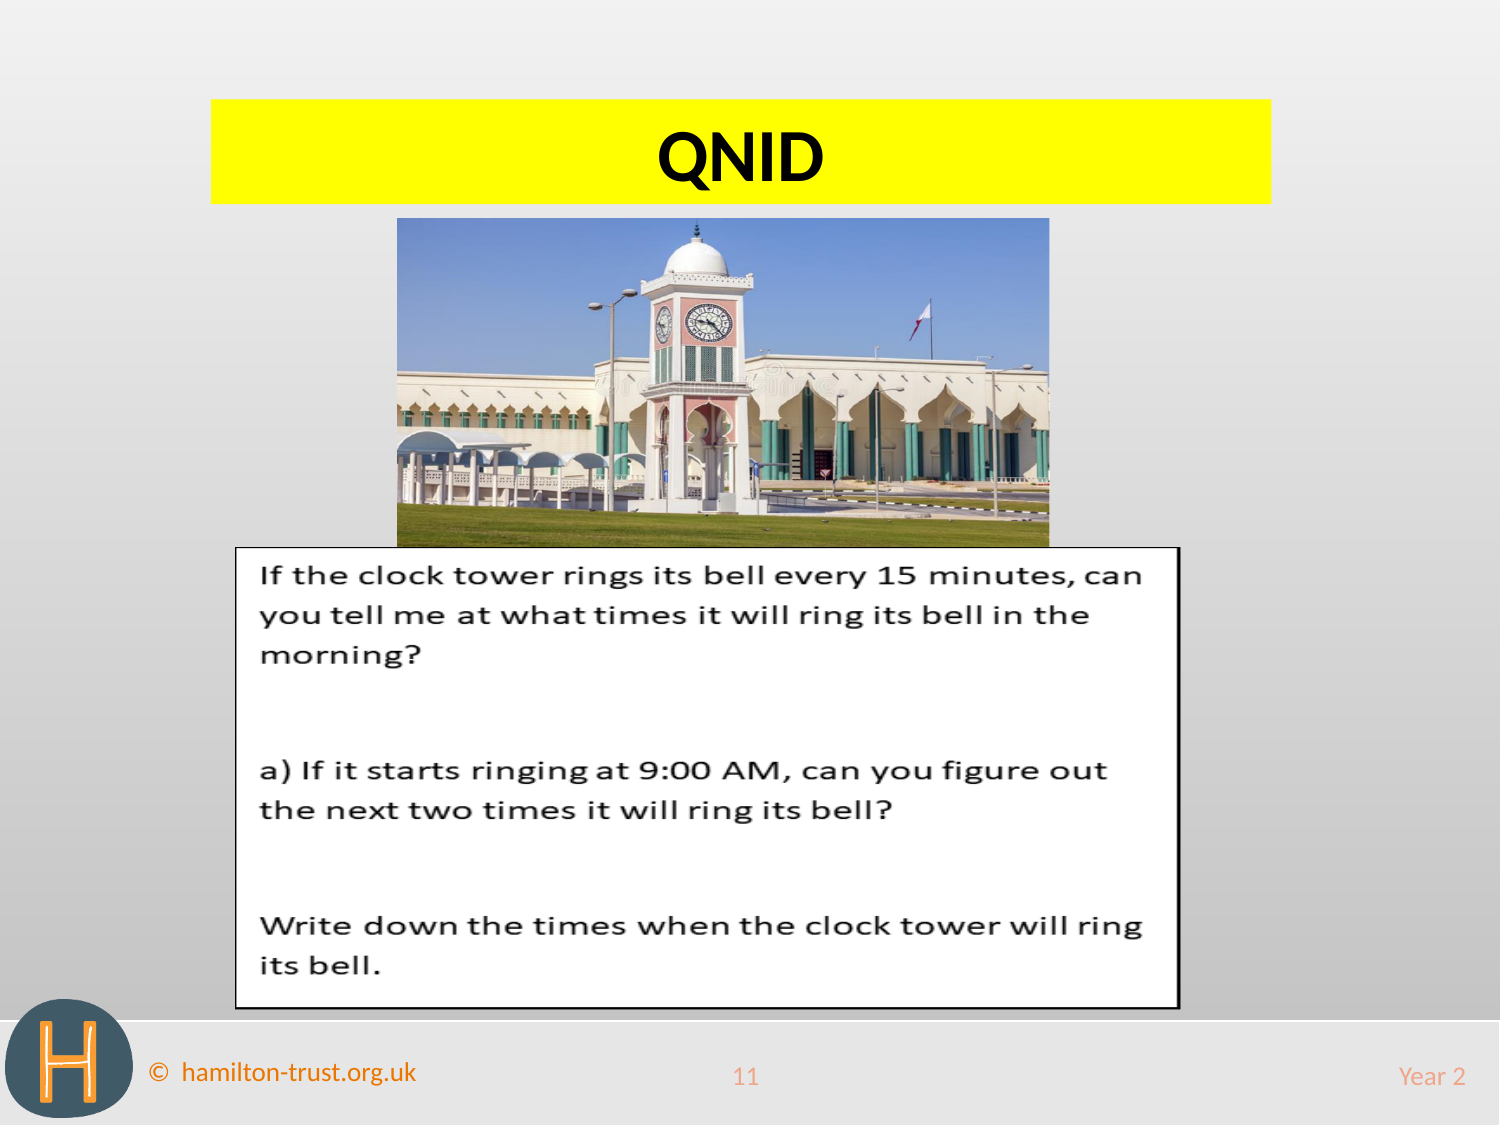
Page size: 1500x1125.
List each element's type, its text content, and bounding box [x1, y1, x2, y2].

text_box QNID [211, 99, 1272, 205]
footer Year 2 [975, 1044, 1482, 1105]
picture [5, 999, 133, 1118]
picture [235, 218, 1186, 1013]
slide_number 11 [686, 1044, 805, 1105]
